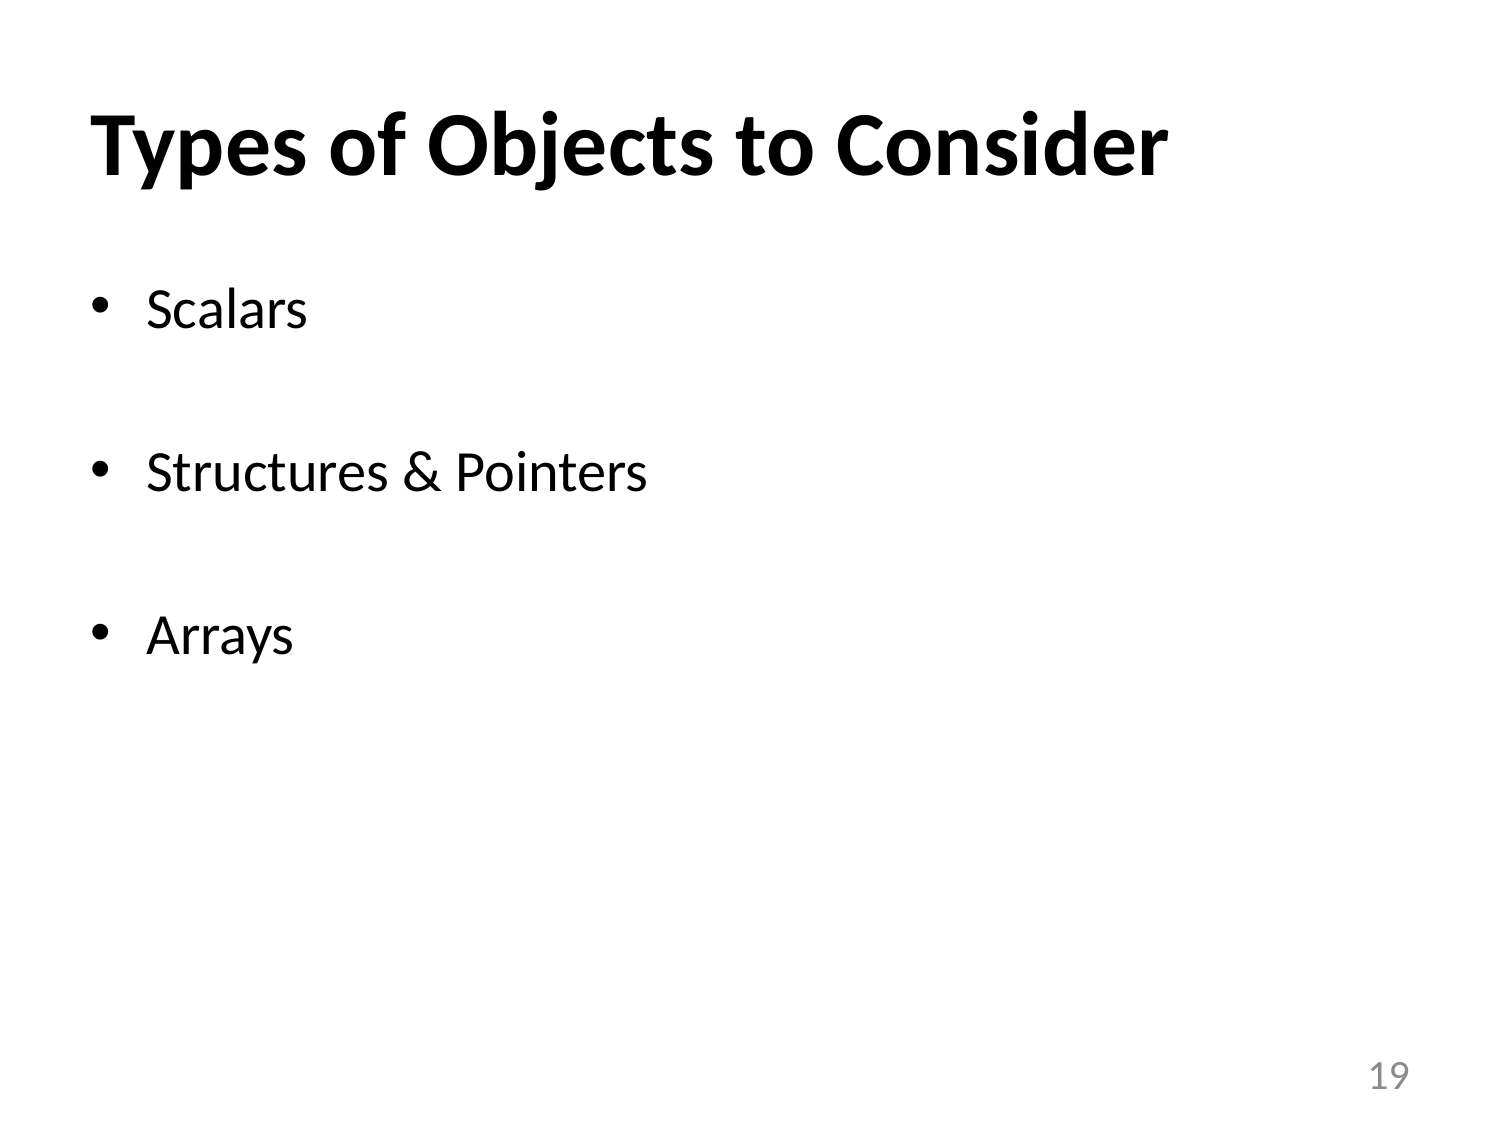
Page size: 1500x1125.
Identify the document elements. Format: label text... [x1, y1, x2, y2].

title Types of Objects to Consider [75, 45, 1425, 233]
slide_number 19 [1074, 1042, 1425, 1103]
list Scalars Structures & Pointers Arrays [75, 262, 1425, 1005]
